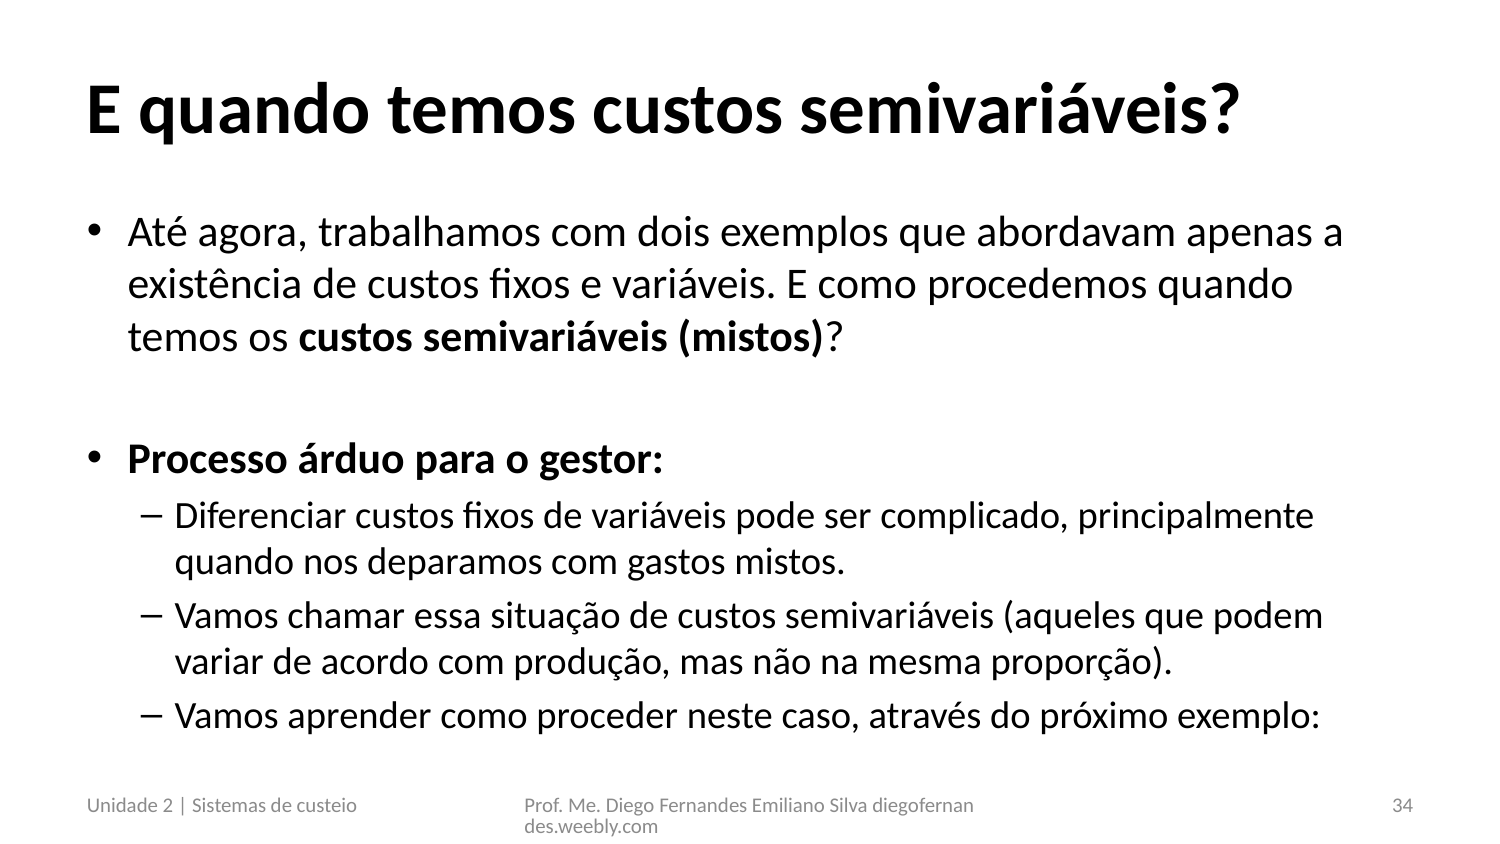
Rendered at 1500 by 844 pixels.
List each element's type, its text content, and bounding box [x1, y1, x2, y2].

title E quando temos custos semivariáveis? [75, 33, 1425, 175]
footer Prof. Me. Diego Fernandes Emiliano Silva diegofernandes.weebly.com [512, 782, 988, 827]
slide_number 34 [1074, 782, 1425, 827]
list Até agora, trabalhamos com dois exemplos que abordavam apenas a existência de custos fixos e variáveis. E como procedemos quando temos os custos semivariáveis (mistos)? Processo árduo para o gestor: Diferenciar custos fixos de variáveis pode ser complicado, principalmente quando nos deparamos com gastos mistos. Vamos chamar essa situação de custos semivariáveis (aqueles que podem variar de acordo com produção, mas não na mesma proporção). Vamos aprender como proceder neste caso, através do próximo exemplo: [75, 196, 1425, 754]
slide_number Unidade 2 | Sistemas de custeio [75, 782, 425, 827]
